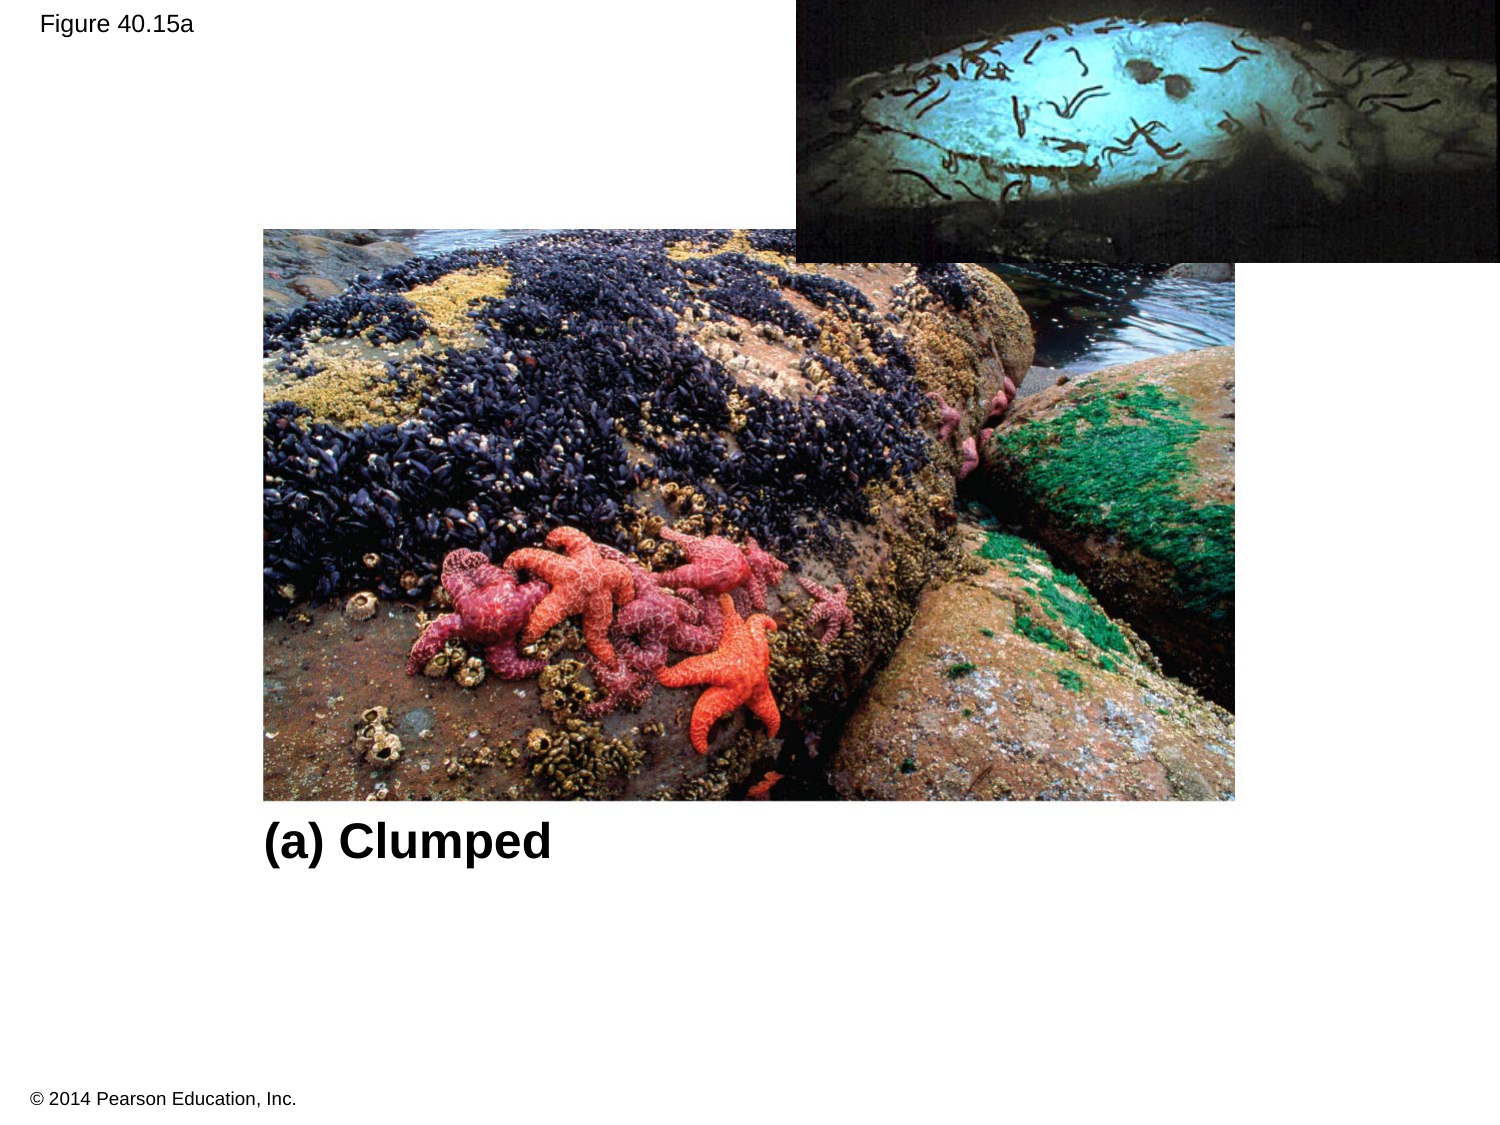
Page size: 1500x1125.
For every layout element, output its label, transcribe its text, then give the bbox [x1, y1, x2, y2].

picture [255, 0, 1500, 874]
title Figure 40.15a [24, 0, 350, 50]
